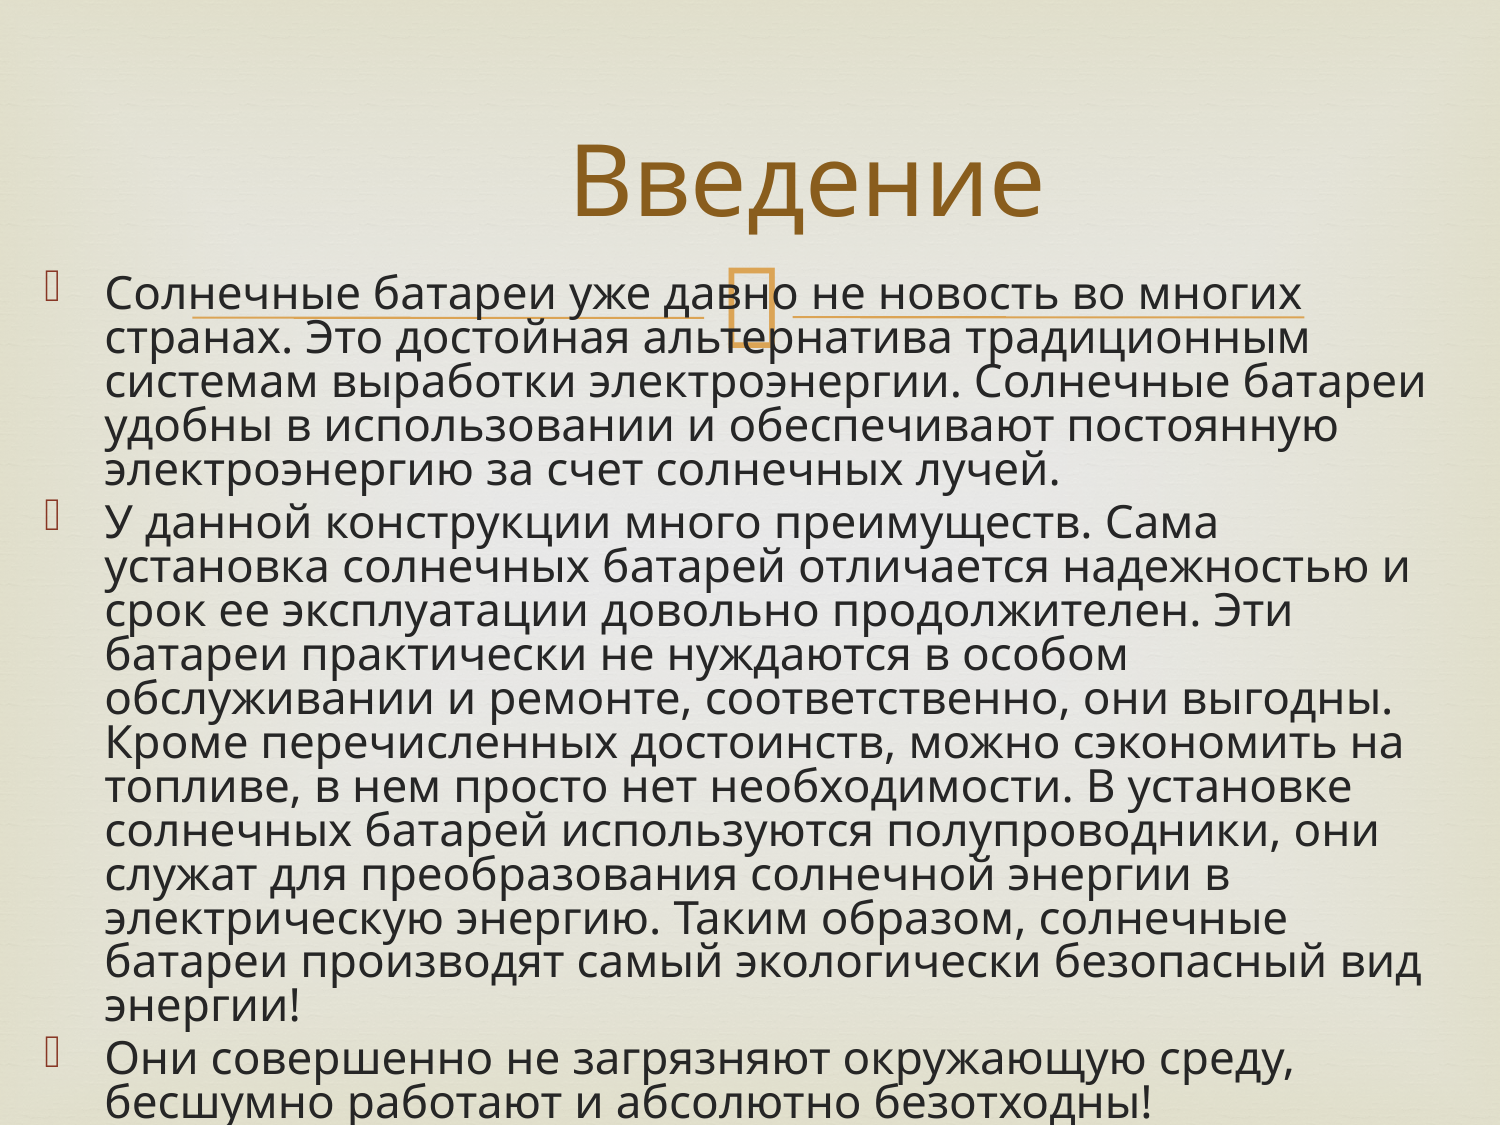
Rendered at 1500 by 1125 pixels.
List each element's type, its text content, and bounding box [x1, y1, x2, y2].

title Введение [170, 89, 1444, 264]
list Солнечные батареи уже давно не новость во многих странах. Это достойная альтернатива традиционным системам выработки электроэнергии. Солнечные батареи удобны в использовании и обеспечивают постоянную электроэнергию за счет солнечных лучей. У данной конструкции много преимуществ. Сама установка солнечных батарей отличается надежностью и срок ее эксплуатации довольно продолжителен. Эти батареи практически не нуждаются в особом обслуживании и ремонте, соответственно, они выгодны. Кроме перечисленных достоинств, можно сэкономить на топливе, в нем просто нет необходимости. В установке солнечных батарей используются полупроводники, они служат для преобразования солнечной энергии в электрическую энергию. Таким образом, солнечные батареи производят самый экологически безопасный вид энергии! Они совершенно не загрязняют окружающую среду, бесшумно работают и абсолютно безотходны! [29, 266, 1471, 1041]
